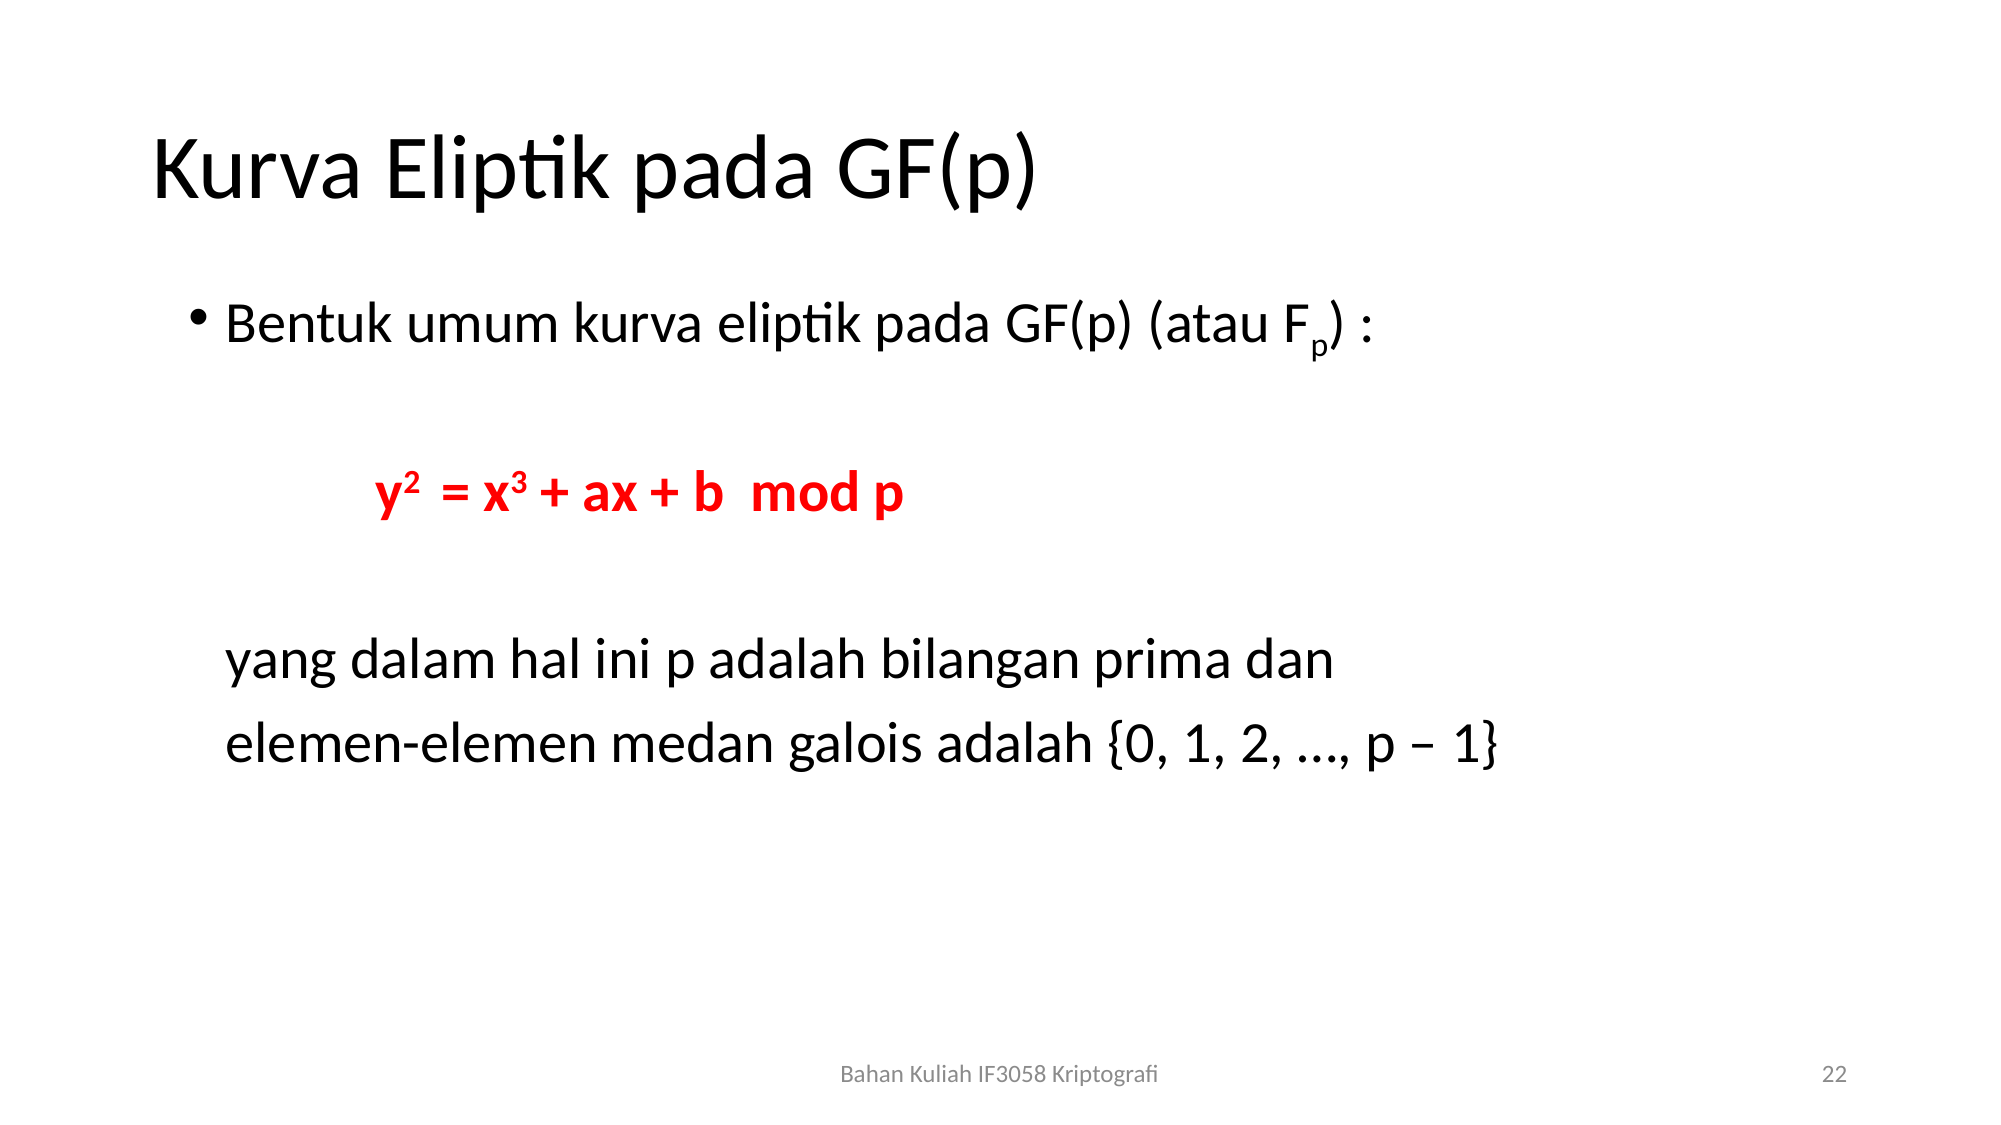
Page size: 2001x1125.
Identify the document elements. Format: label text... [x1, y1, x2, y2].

list Bentuk umum kurva eliptik pada GF(p) (atau Fp) : y2 = x3 + ax + b mod p yang dalam hal ini p adalah bilangan prima dan elemen-elemen medan galois adalah {0, 1, 2, …, p – 1} [173, 277, 1797, 1020]
title Kurva Eliptik pada GF(p) [137, 59, 1863, 278]
slide_number 22 [1412, 1042, 1863, 1103]
footer Bahan Kuliah IF3058 Kriptografi [662, 1042, 1338, 1103]
